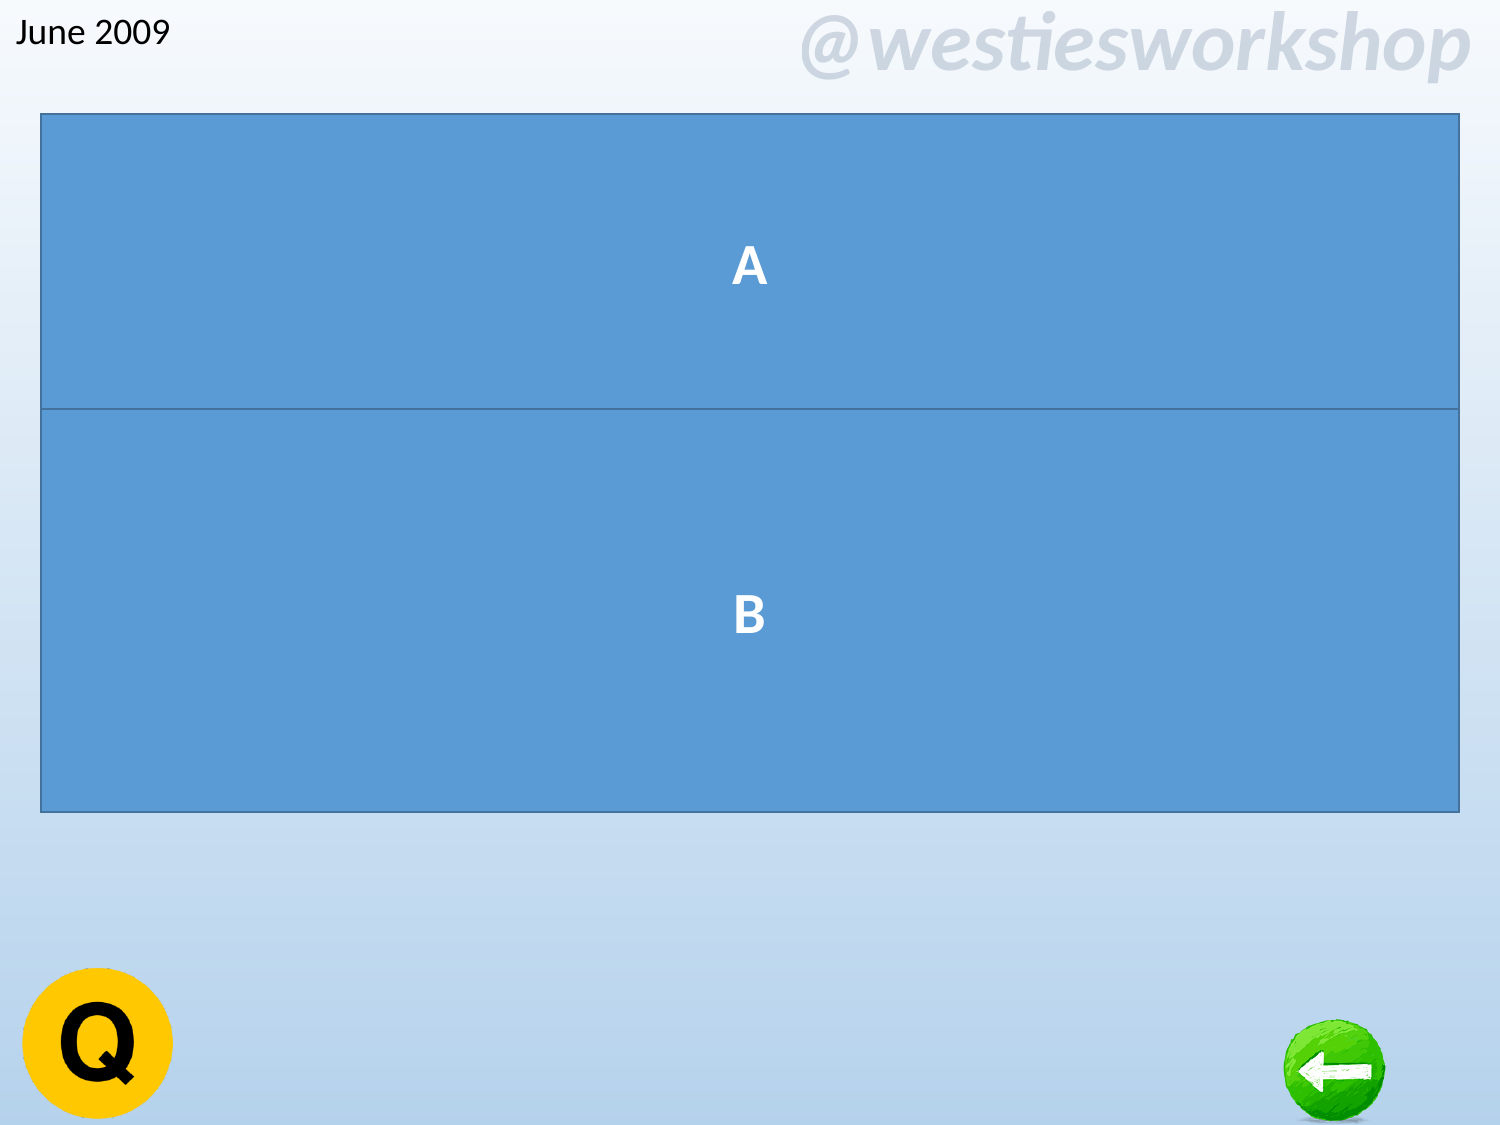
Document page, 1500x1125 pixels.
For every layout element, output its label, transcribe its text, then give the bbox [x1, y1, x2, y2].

picture [0, 944, 197, 1125]
text_box June 2009 [1, 0, 186, 60]
picture [1281, 1019, 1387, 1125]
picture [41, 113, 1459, 813]
